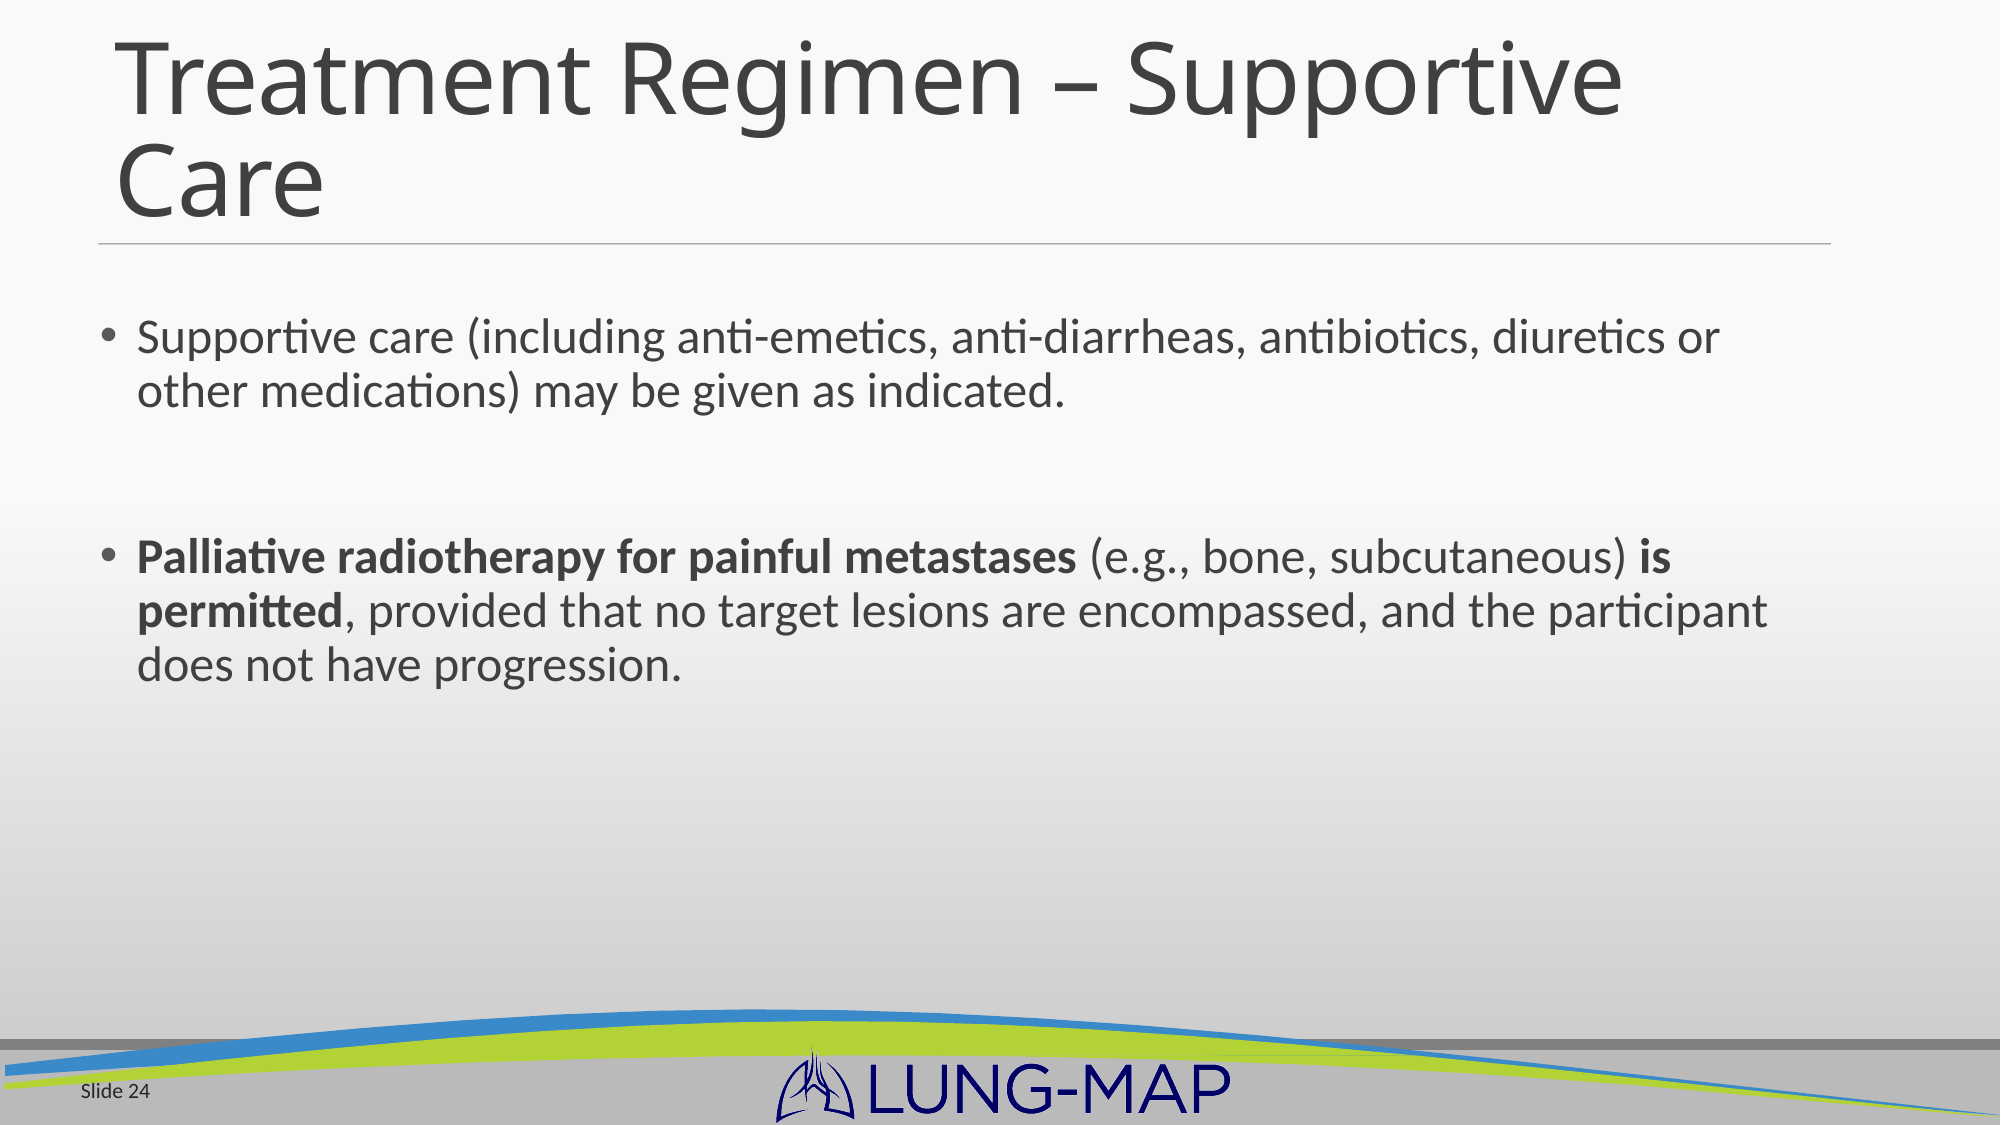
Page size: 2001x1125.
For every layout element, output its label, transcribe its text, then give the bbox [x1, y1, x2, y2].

list Supportive care (including anti-emetics, anti-diarrheas, antibiotics, diuretics or other medications) may be given as indicated. Palliative radiotherapy for painful metastases (e.g., bone, subcutaneous) is permitted, provided that no target lesions are encompassed, and the participant does not have progression. [99, 302, 1830, 963]
title Treatment Regimen – Supportive Care [99, 5, 1830, 245]
slide_number Slide 24 [9, 1059, 166, 1120]
picture [578, 1041, 1422, 1125]
